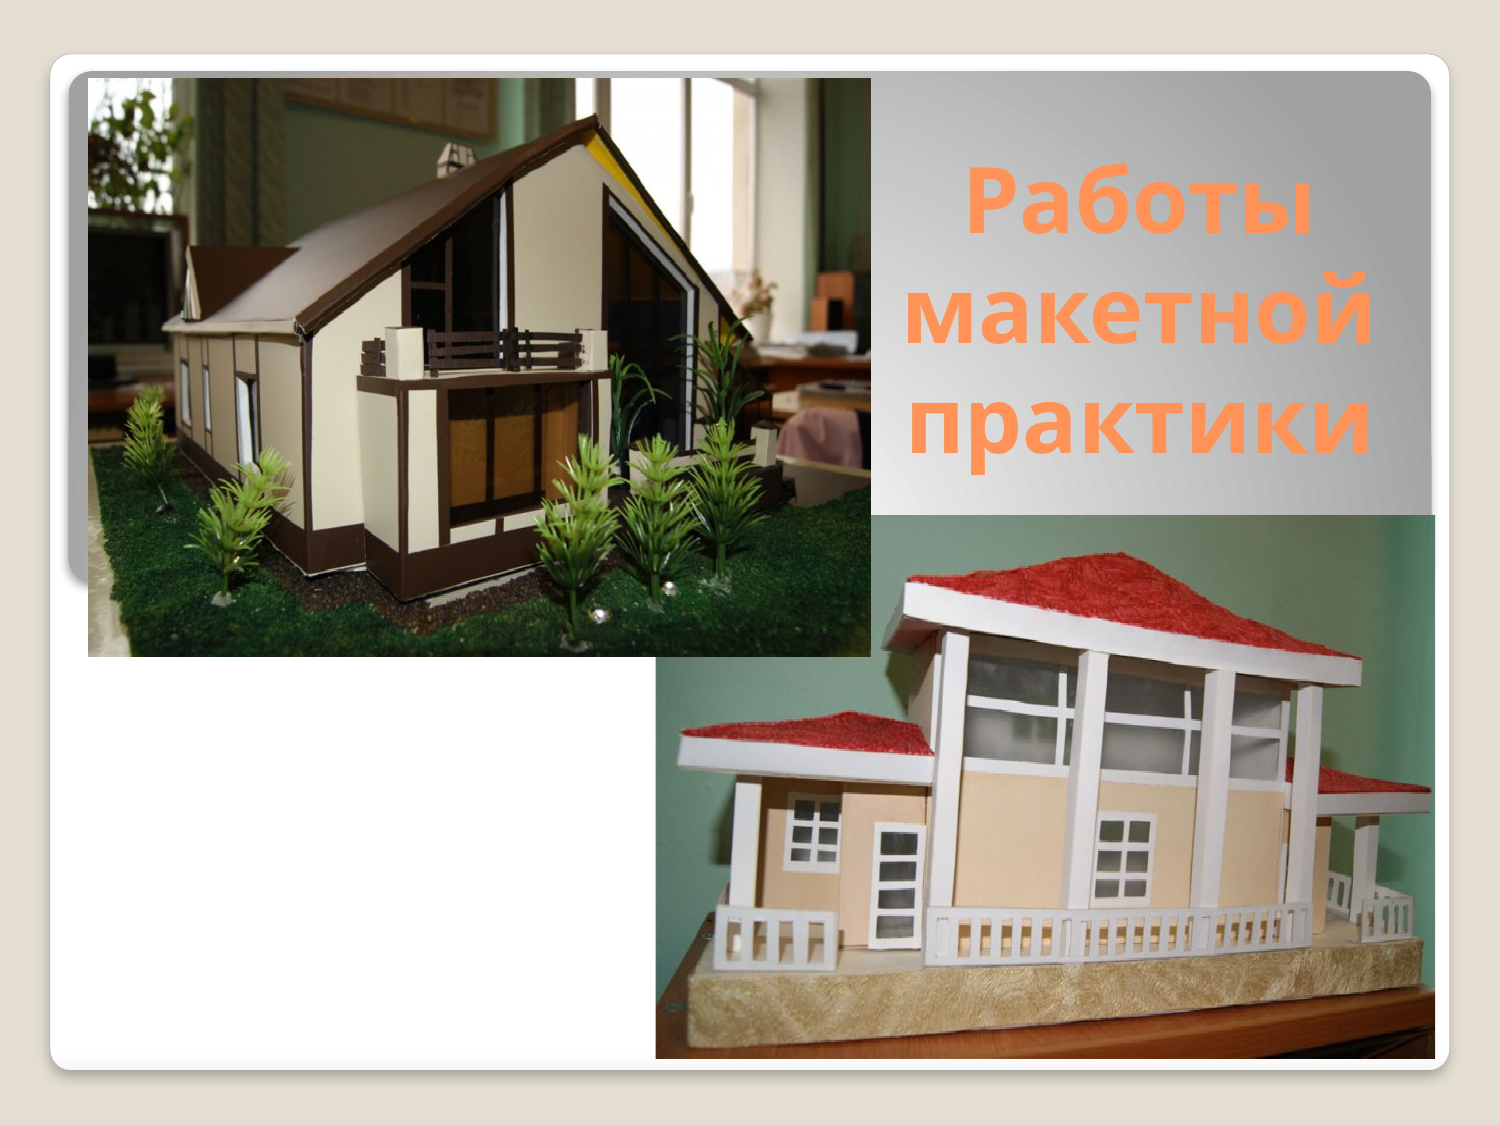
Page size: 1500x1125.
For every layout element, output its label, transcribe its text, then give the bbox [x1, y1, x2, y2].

title Работы макетной практики [879, 101, 1400, 480]
picture [88, 77, 1436, 1059]
